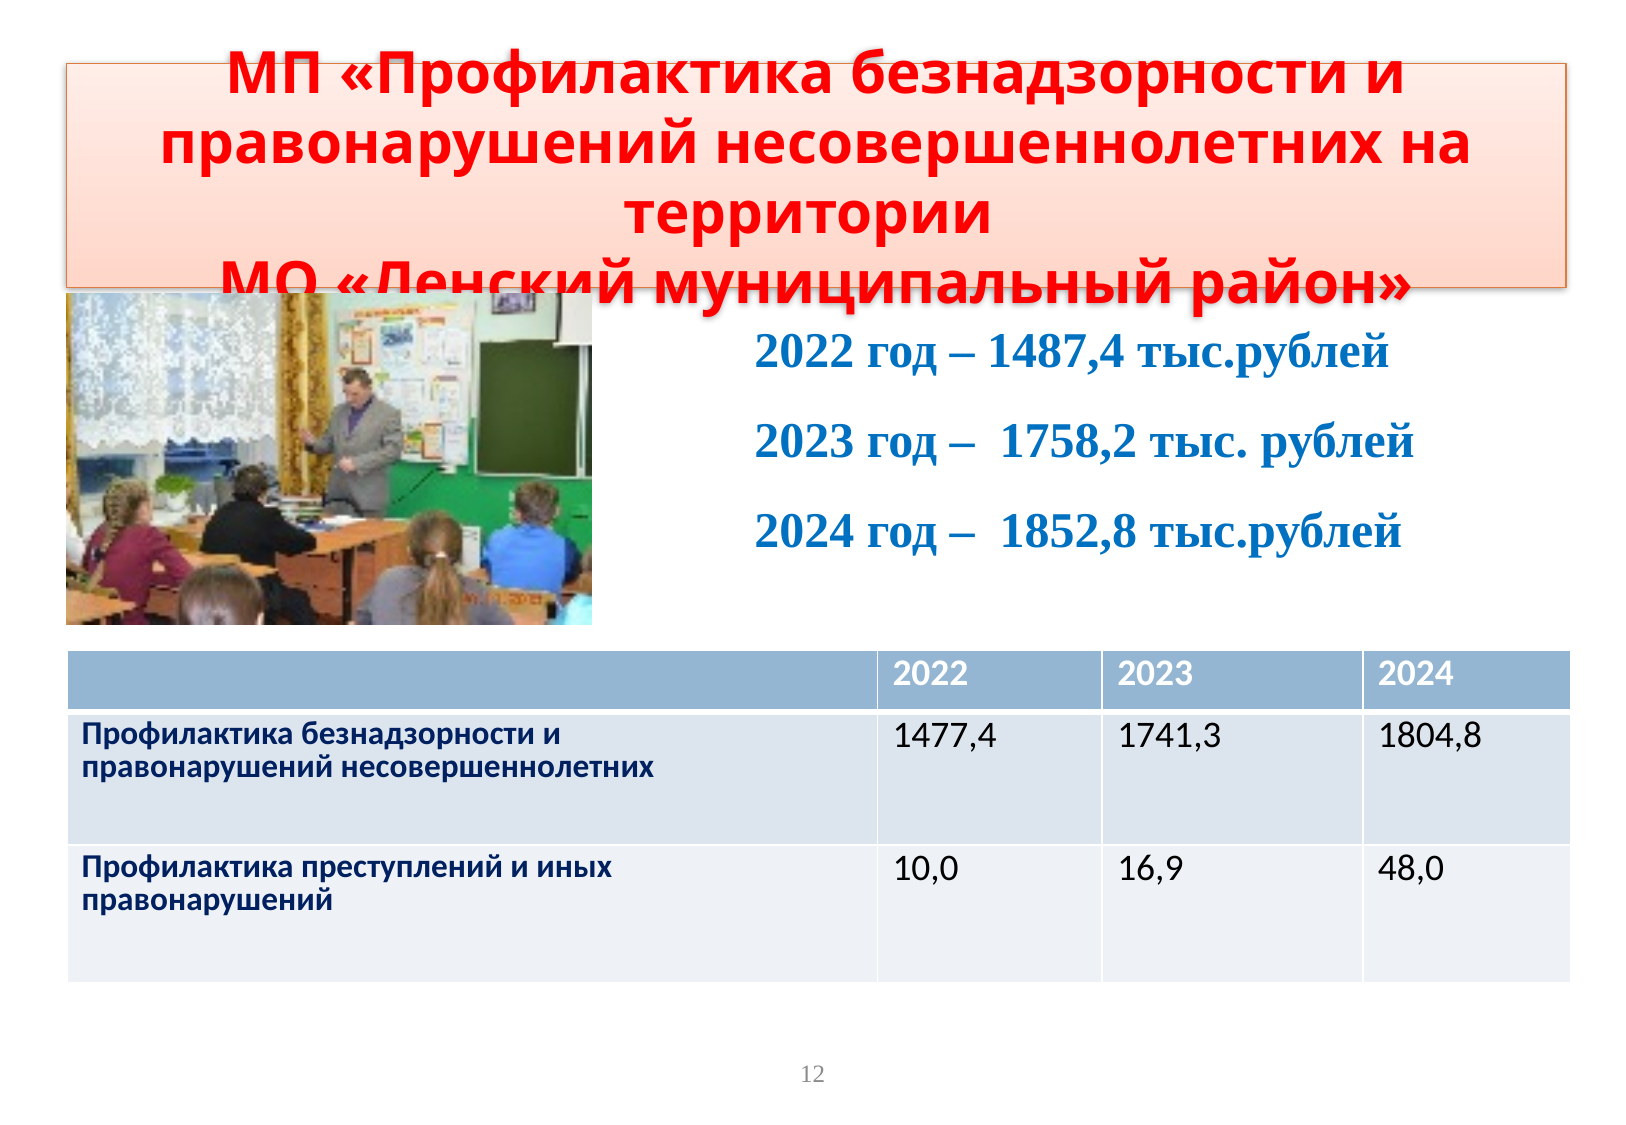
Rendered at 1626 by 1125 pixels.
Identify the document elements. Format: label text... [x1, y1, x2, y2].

table_header [68, 651, 877, 709]
table_header 2023 [1103, 651, 1362, 709]
table_cell Профилактика безнадзорности и правонарушений несовершеннолетних [68, 715, 877, 844]
table_cell 1741,3 [1103, 715, 1362, 844]
table_cell Профилактика преступлений и иных правонарушений [68, 846, 877, 982]
picture [66, 293, 592, 625]
table_header 2022 [878, 651, 1101, 709]
table_cell 1477,4 [878, 715, 1101, 844]
table_cell 1804,8 [1364, 715, 1570, 844]
slide_number 12 [555, 1042, 1070, 1103]
title МП «Профилактика безнадзорности и правонарушений несовершеннолетних на территории МО «Ленский муниципальный район» [66, 63, 1567, 288]
text_box 2022 год – 1487,4 тыс.рублей 2023 год – 1758,2 тыс. рублей 2024 год – 1852,8 тыс.рублей [739, 324, 1571, 582]
table_header 2024 [1364, 651, 1570, 709]
table_cell 10,0 [878, 846, 1101, 982]
table_cell 48,0 [1364, 846, 1570, 982]
table_cell 16,9 [1103, 846, 1362, 982]
